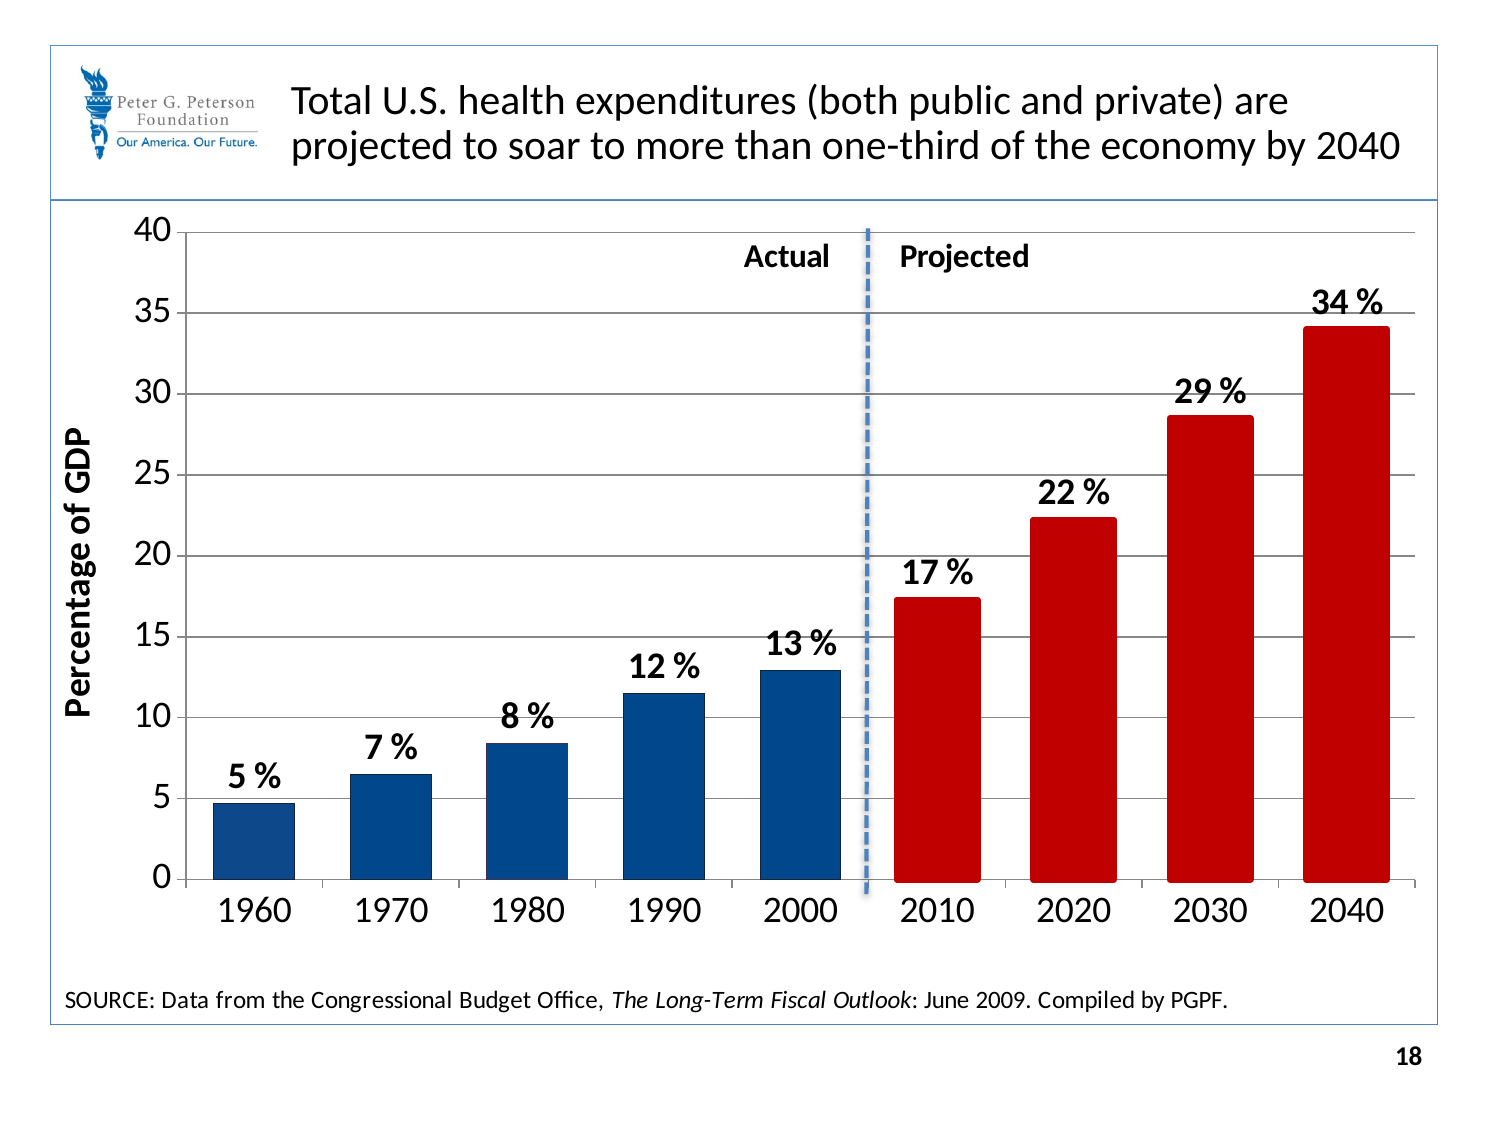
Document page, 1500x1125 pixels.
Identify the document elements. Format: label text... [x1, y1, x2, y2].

picture [74, 62, 263, 162]
title Total U.S. health expenditures (both public and private) are projected to soar to more than one-third of the economy by 2040 [50, 45, 1438, 199]
slide_number 18 [1087, 1033, 1438, 1085]
chart [49, 199, 1438, 1026]
